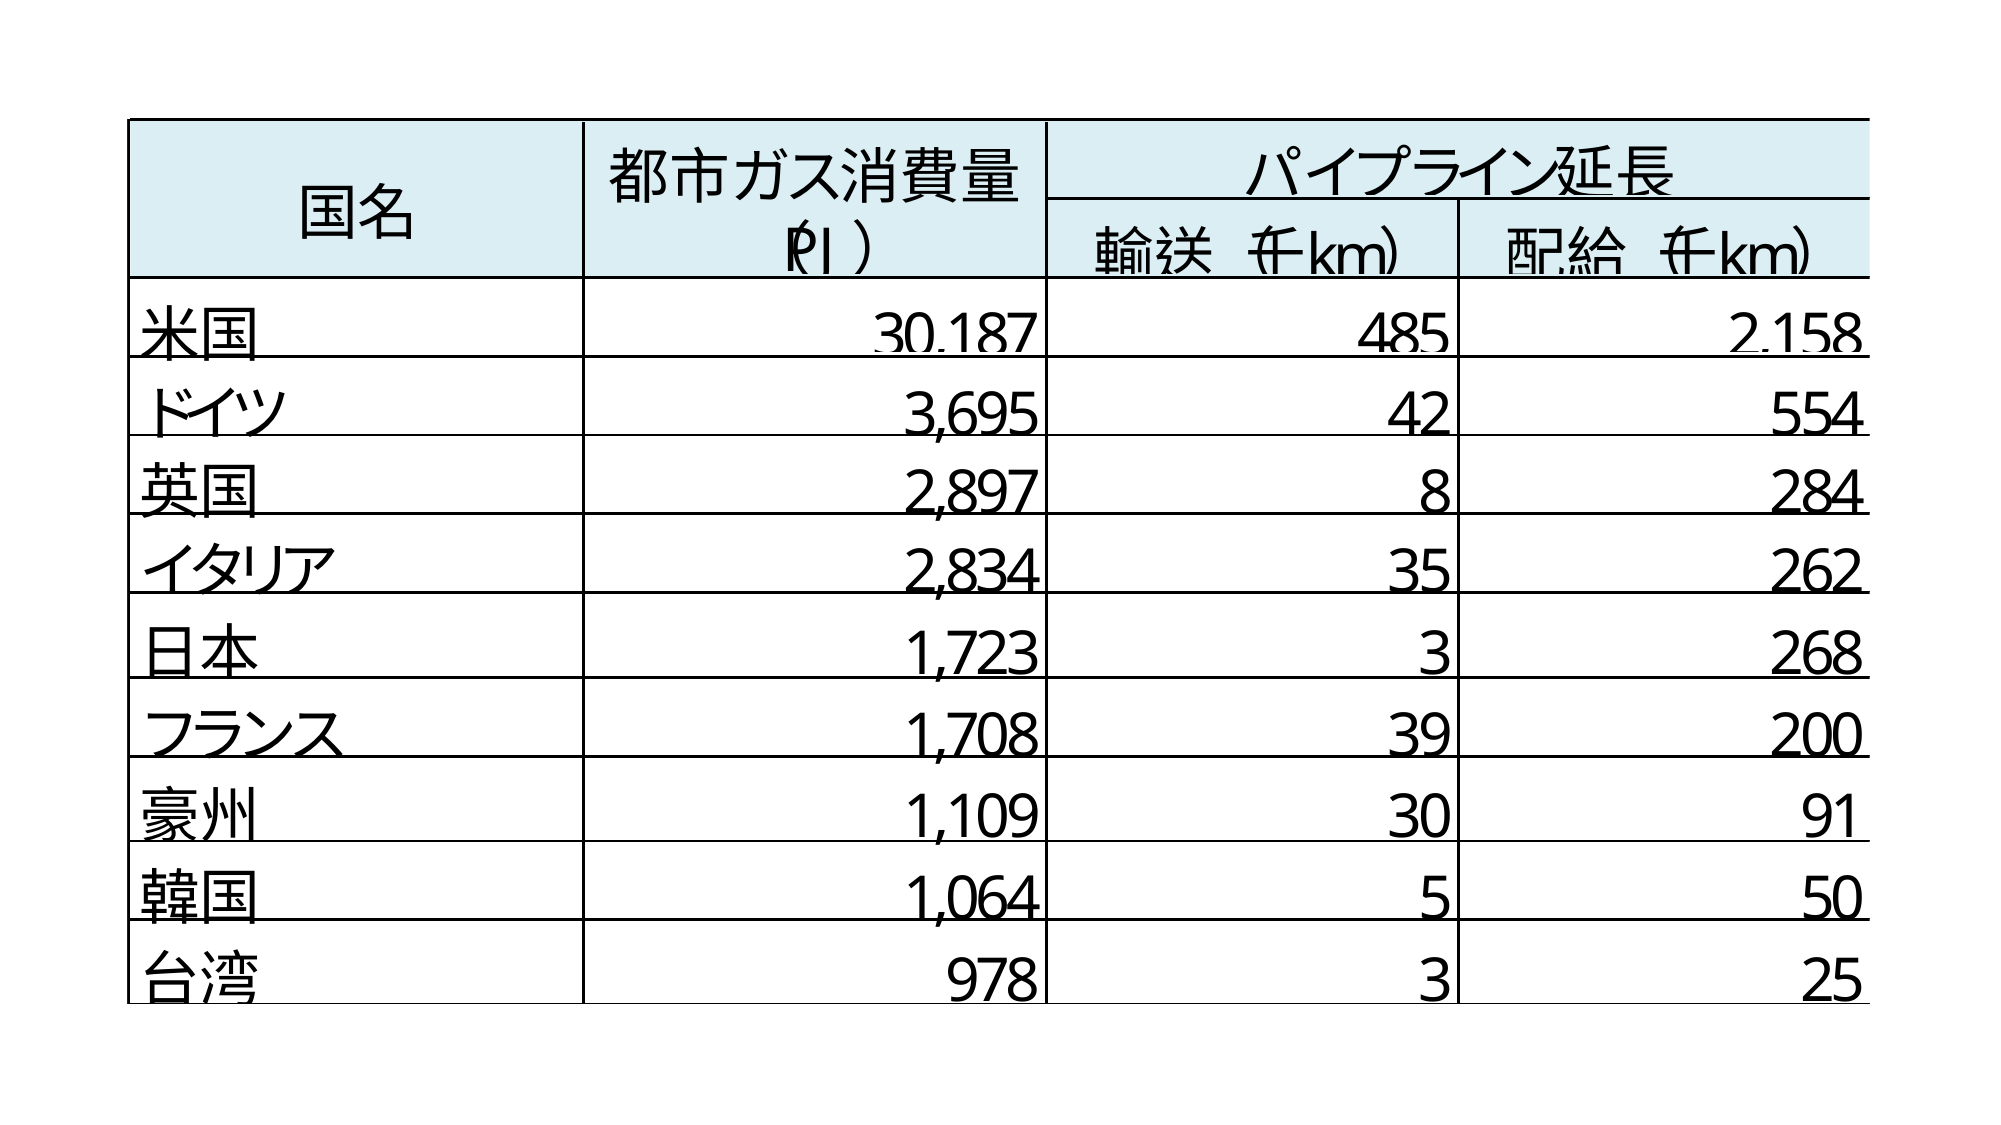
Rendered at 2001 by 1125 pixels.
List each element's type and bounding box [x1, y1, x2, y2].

picture [127, 118, 1873, 1007]
